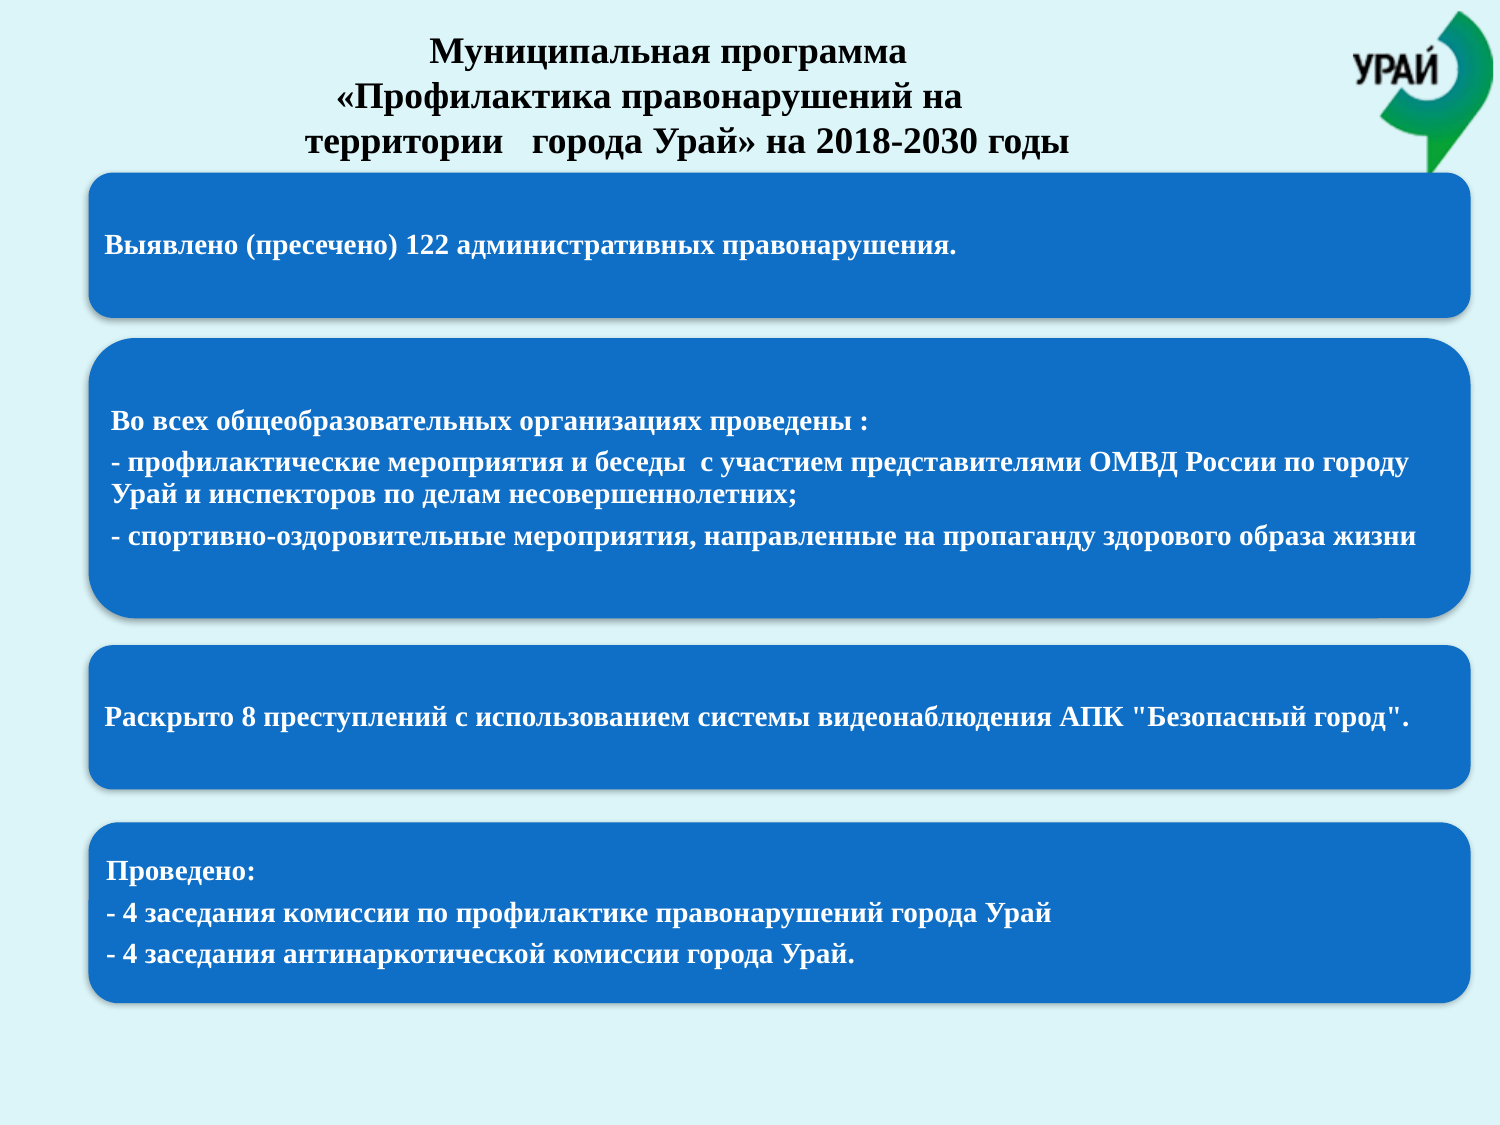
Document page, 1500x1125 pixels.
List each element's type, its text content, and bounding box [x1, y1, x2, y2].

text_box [88, 172, 1471, 1083]
picture [1346, 0, 1500, 185]
text_box Муниципальная программа «Профилактика правонарушений на территории города Урай» на 2018-2030 годы [17, 19, 1329, 229]
